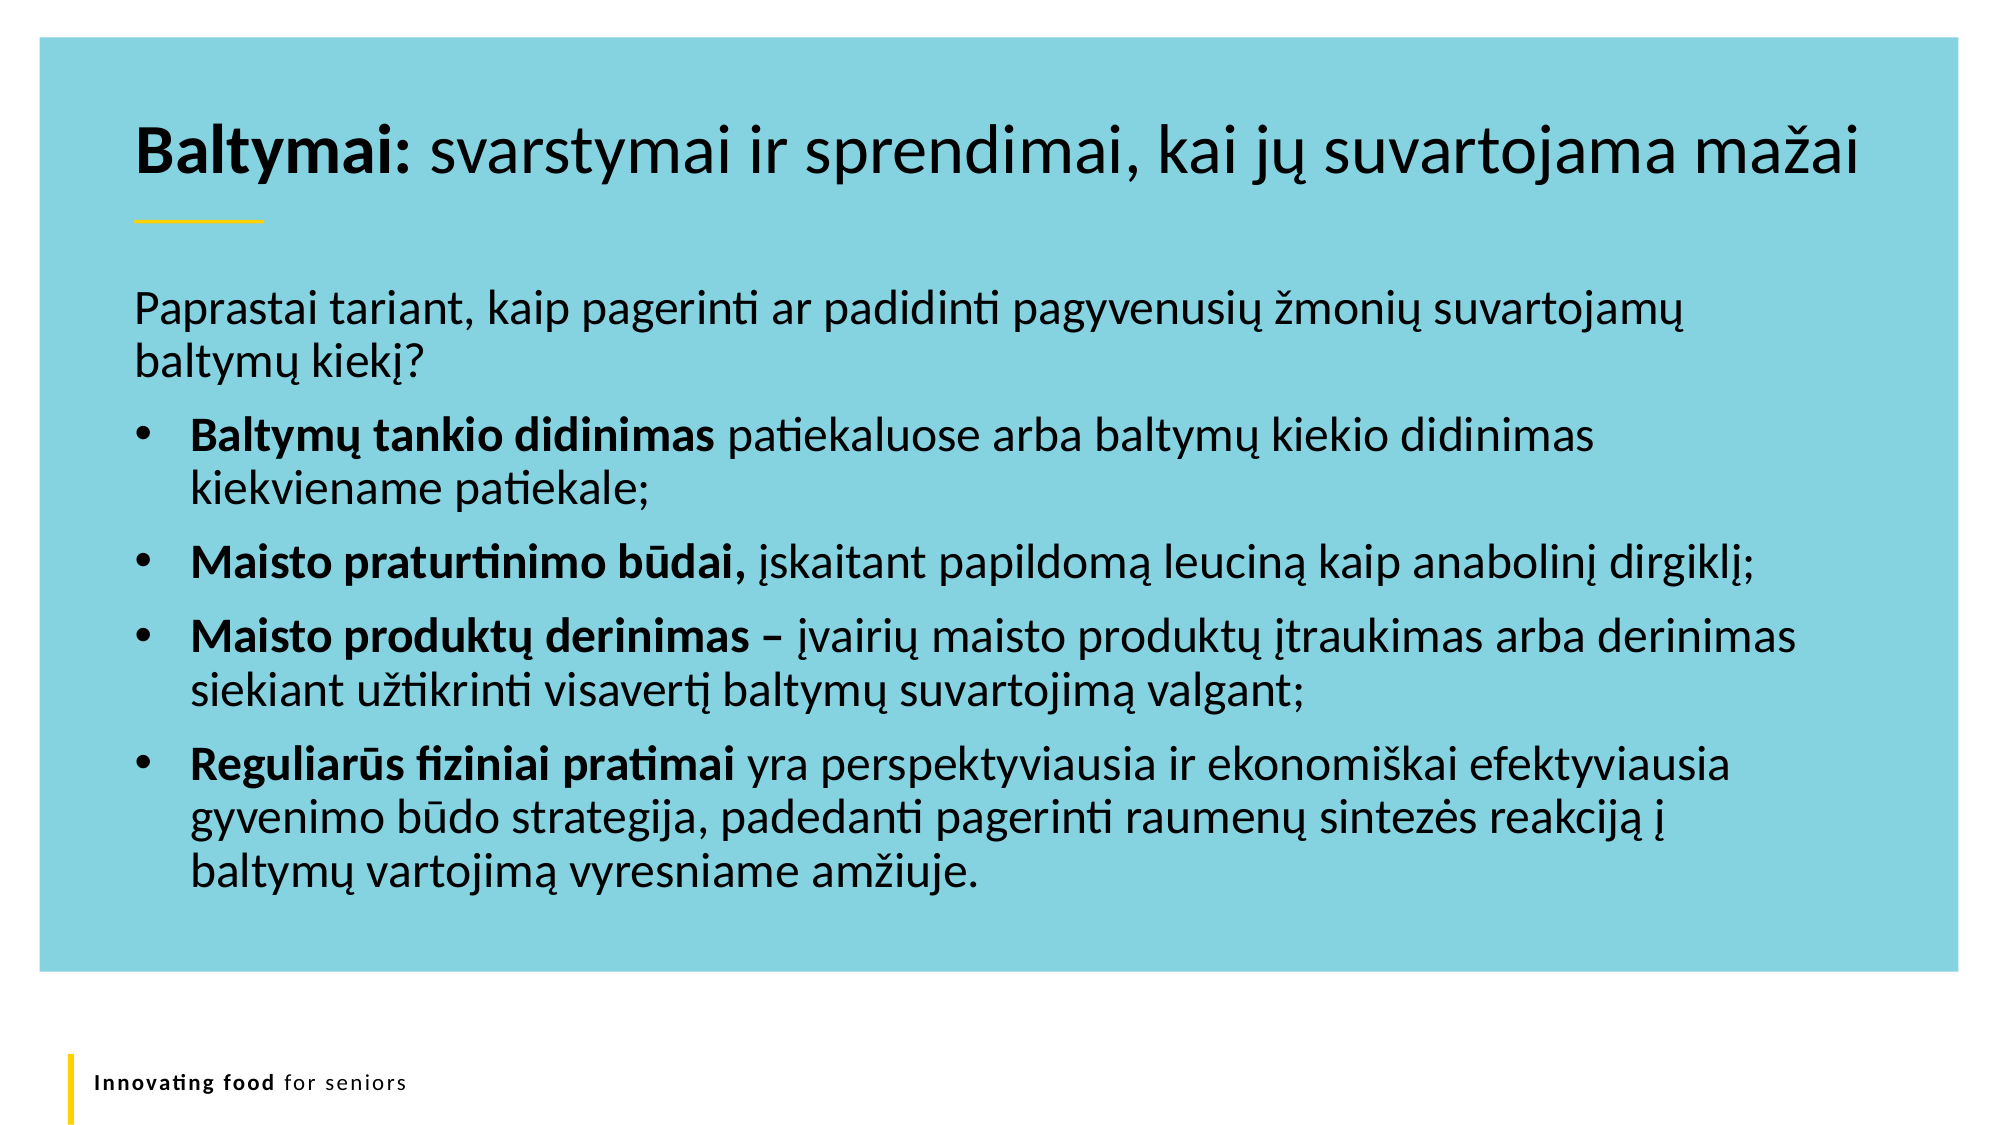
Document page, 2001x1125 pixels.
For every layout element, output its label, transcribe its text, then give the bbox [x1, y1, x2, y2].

list Paprastai tariant, kaip pagerinti ar padidinti pagyvenusių žmonių suvartojamų baltymų kiekį? Baltymų tankio didinimas patiekaluose arba baltymų kiekio didinimas kiekviename patiekale; Maisto praturtinimo būdai, įskaitant papildomą leuciną kaip anabolinį dirgiklį; Maisto produktų derinimas – įvairių maisto produktų įtraukimas arba derinimas siekiant užtikrinti visavertį baltymų suvartojimą valgant; Reguliarūs fiziniai pratimai yra perspektyviausia ir ekonomiškai efektyviausia gyvenimo būdo strategija, padedanti pagerinti raumenų sintezės reakciją į baltymų vartojimą vyresniame amžiuje. [82, 273, 1856, 909]
list Baltymai: svarstymai ir sprendimai, kai jų suvartojama mažai [120, 105, 1894, 201]
